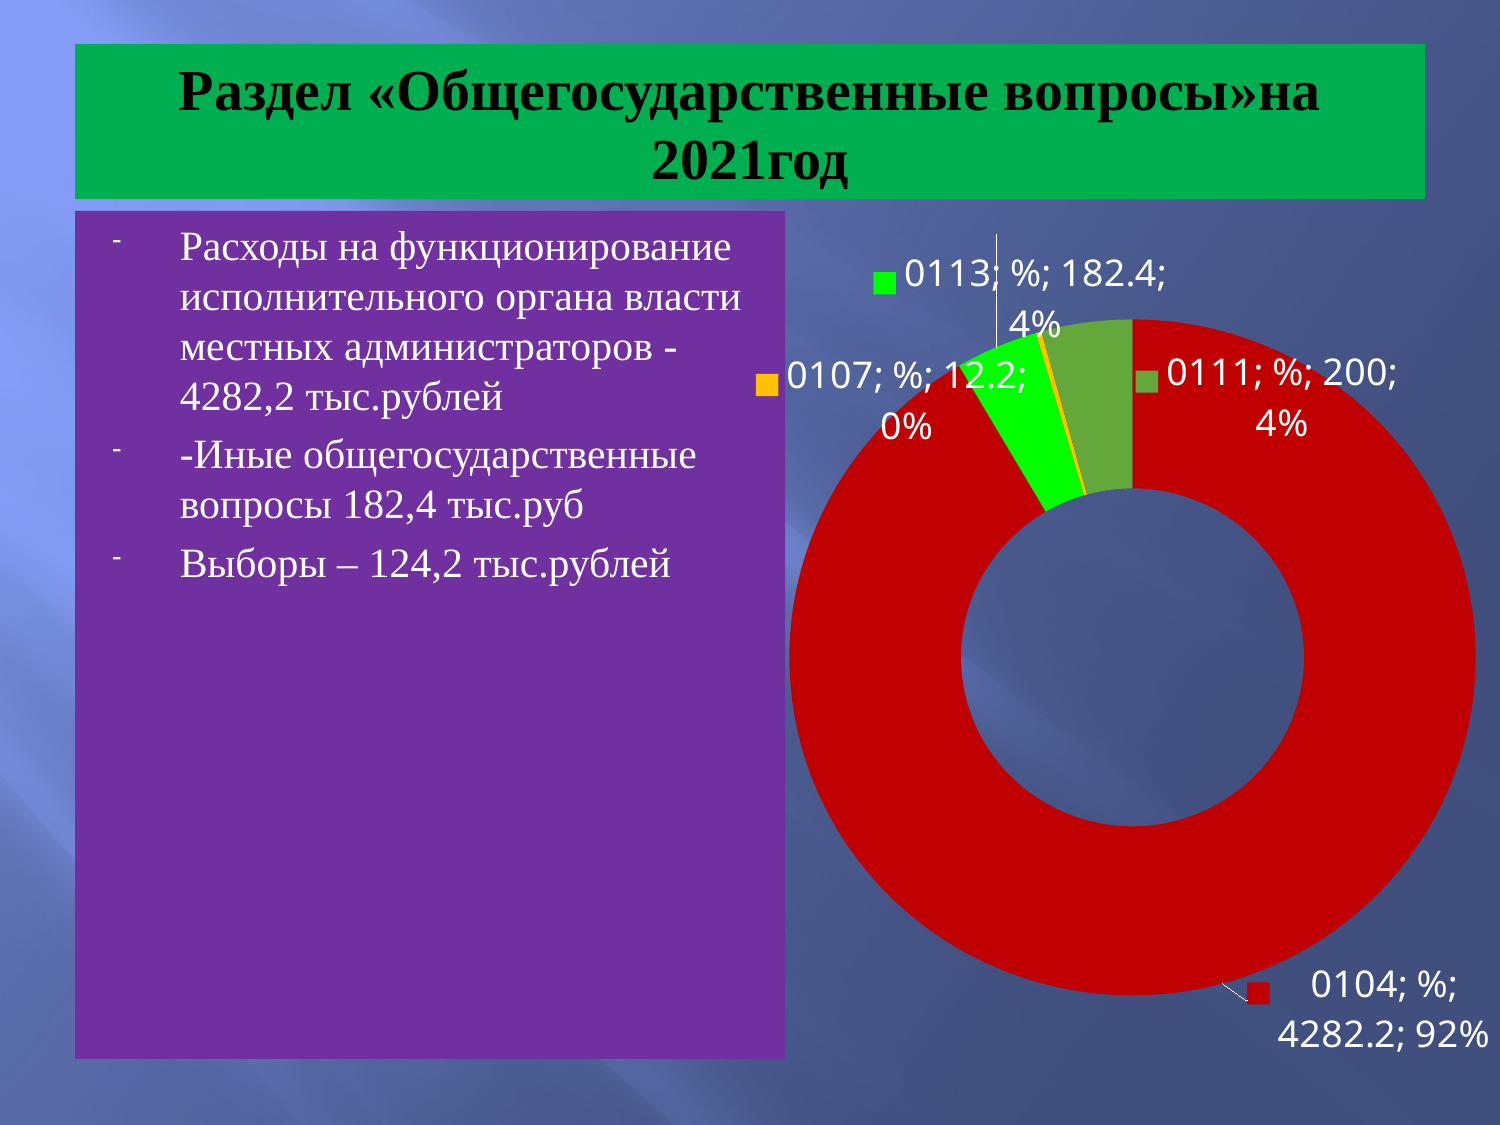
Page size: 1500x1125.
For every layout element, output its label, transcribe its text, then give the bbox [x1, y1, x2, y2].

list Расходы на функционирование исполнительного органа власти местных администраторов -4282,2 тыс.рублей -Иные общегосударственные вопросы 182,4 тыс.руб Выборы – 124,2 тыс.рублей [75, 210, 786, 1059]
title Раздел «Общегосударственные вопросы»на 2021год [75, 43, 1425, 200]
chart [755, 234, 1500, 1059]
